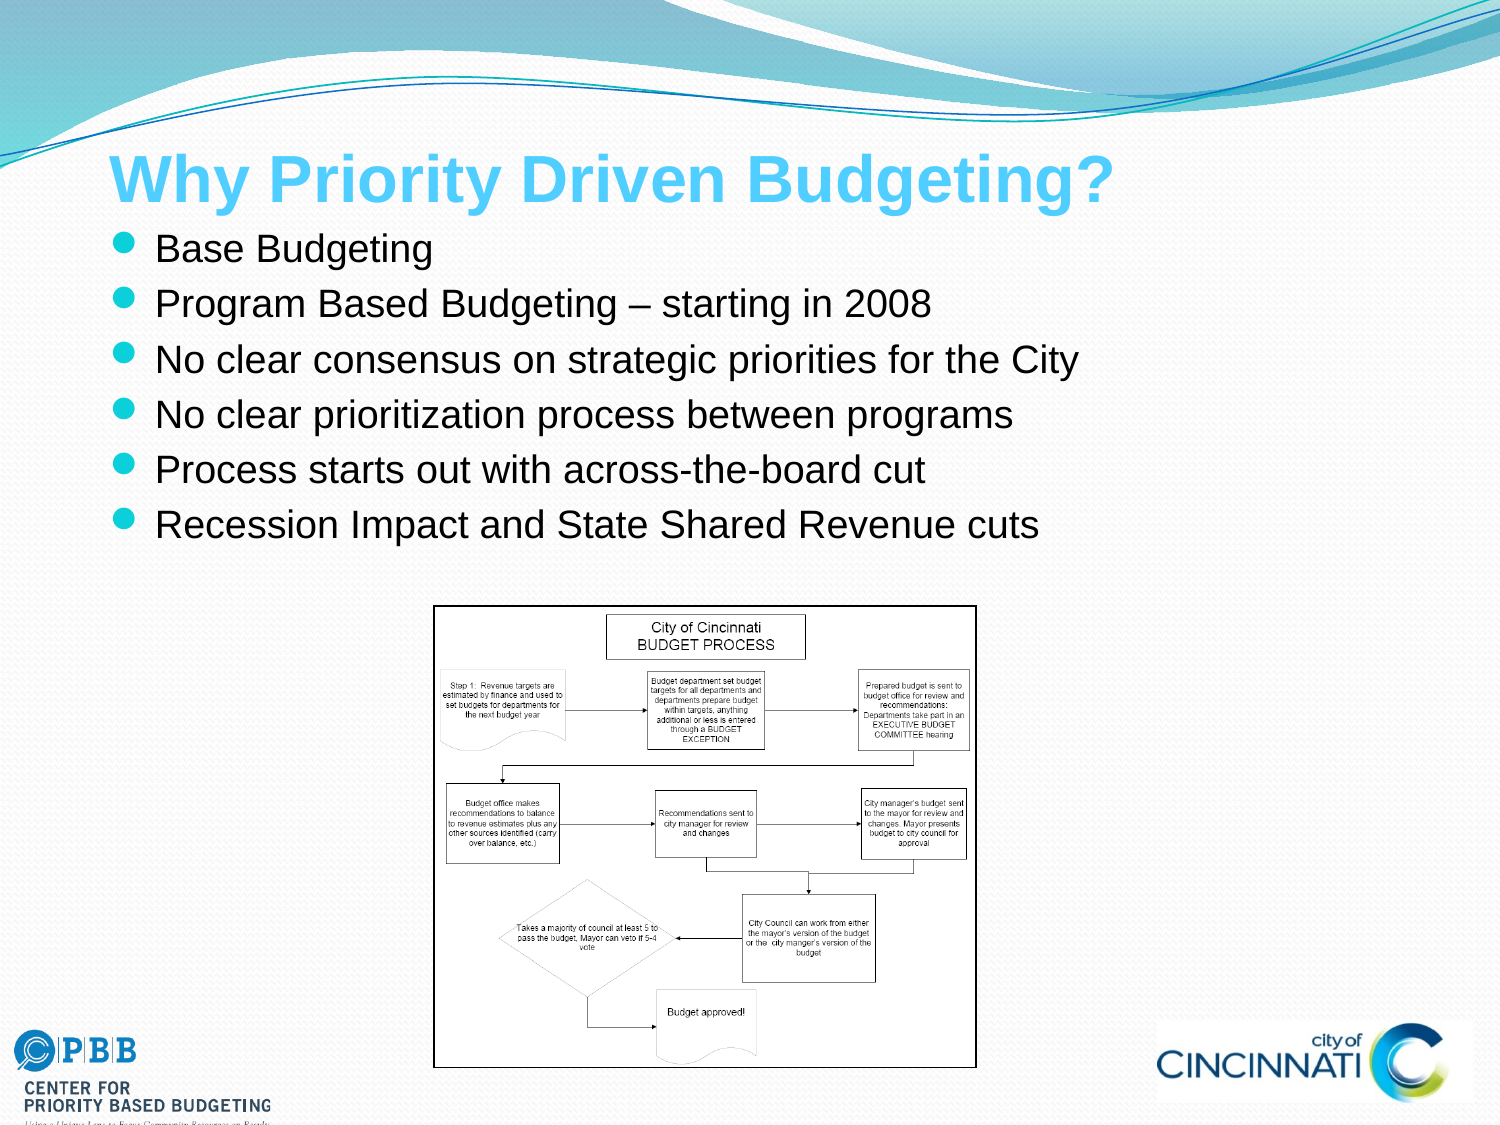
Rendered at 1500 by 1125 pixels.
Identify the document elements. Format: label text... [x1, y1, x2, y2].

text_box Why Priority Driven Budgeting? Base Budgeting Program Based Budgeting – starting in 2008 No clear consensus on strategic priorities for the City No clear prioritization process between programs Process starts out with across-the-board cut Recession Impact and State Shared Revenue cuts [109, 136, 1380, 731]
picture [434, 606, 976, 1068]
picture [1156, 1020, 1473, 1103]
table_cell Home owners [976, 608, 981, 731]
table_cell Home owners [427, 607, 434, 731]
